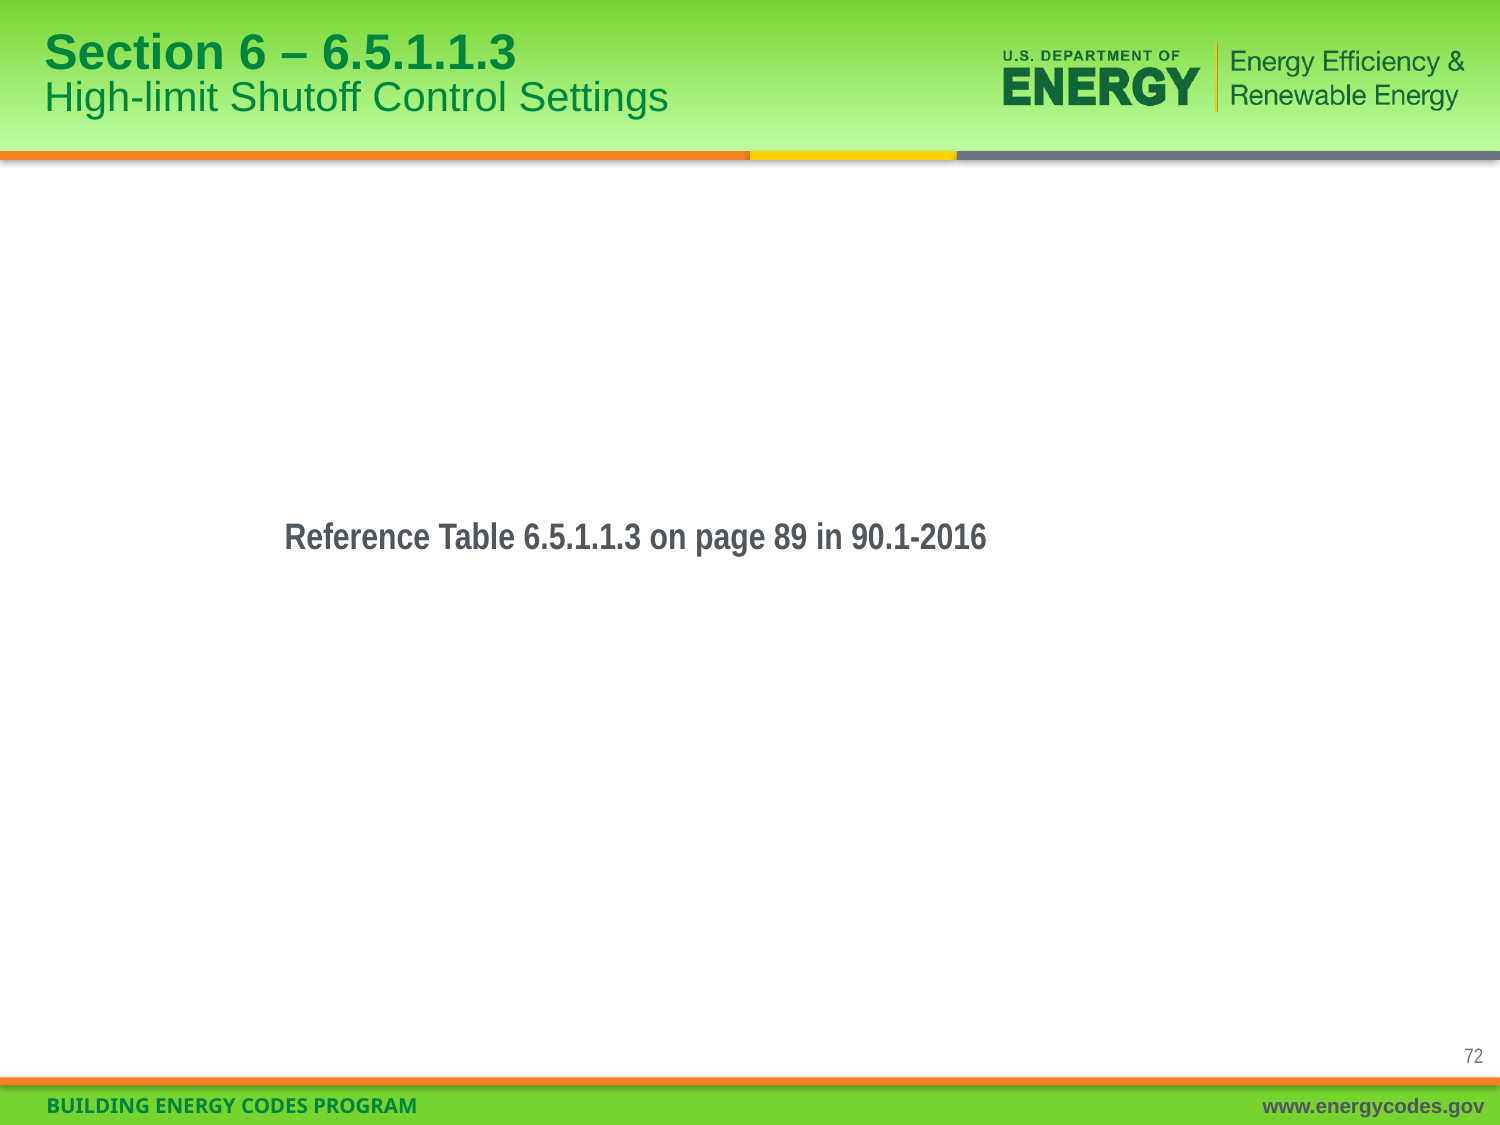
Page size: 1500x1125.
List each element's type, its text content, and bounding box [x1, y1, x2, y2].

title Section 6 – 6.5.1.1.3 High-limit Shutoff Control Settings [29, 0, 1448, 150]
text_box Reference Table 6.5.1.1.3 on page 89 in 90.1-2016 [269, 505, 1356, 565]
